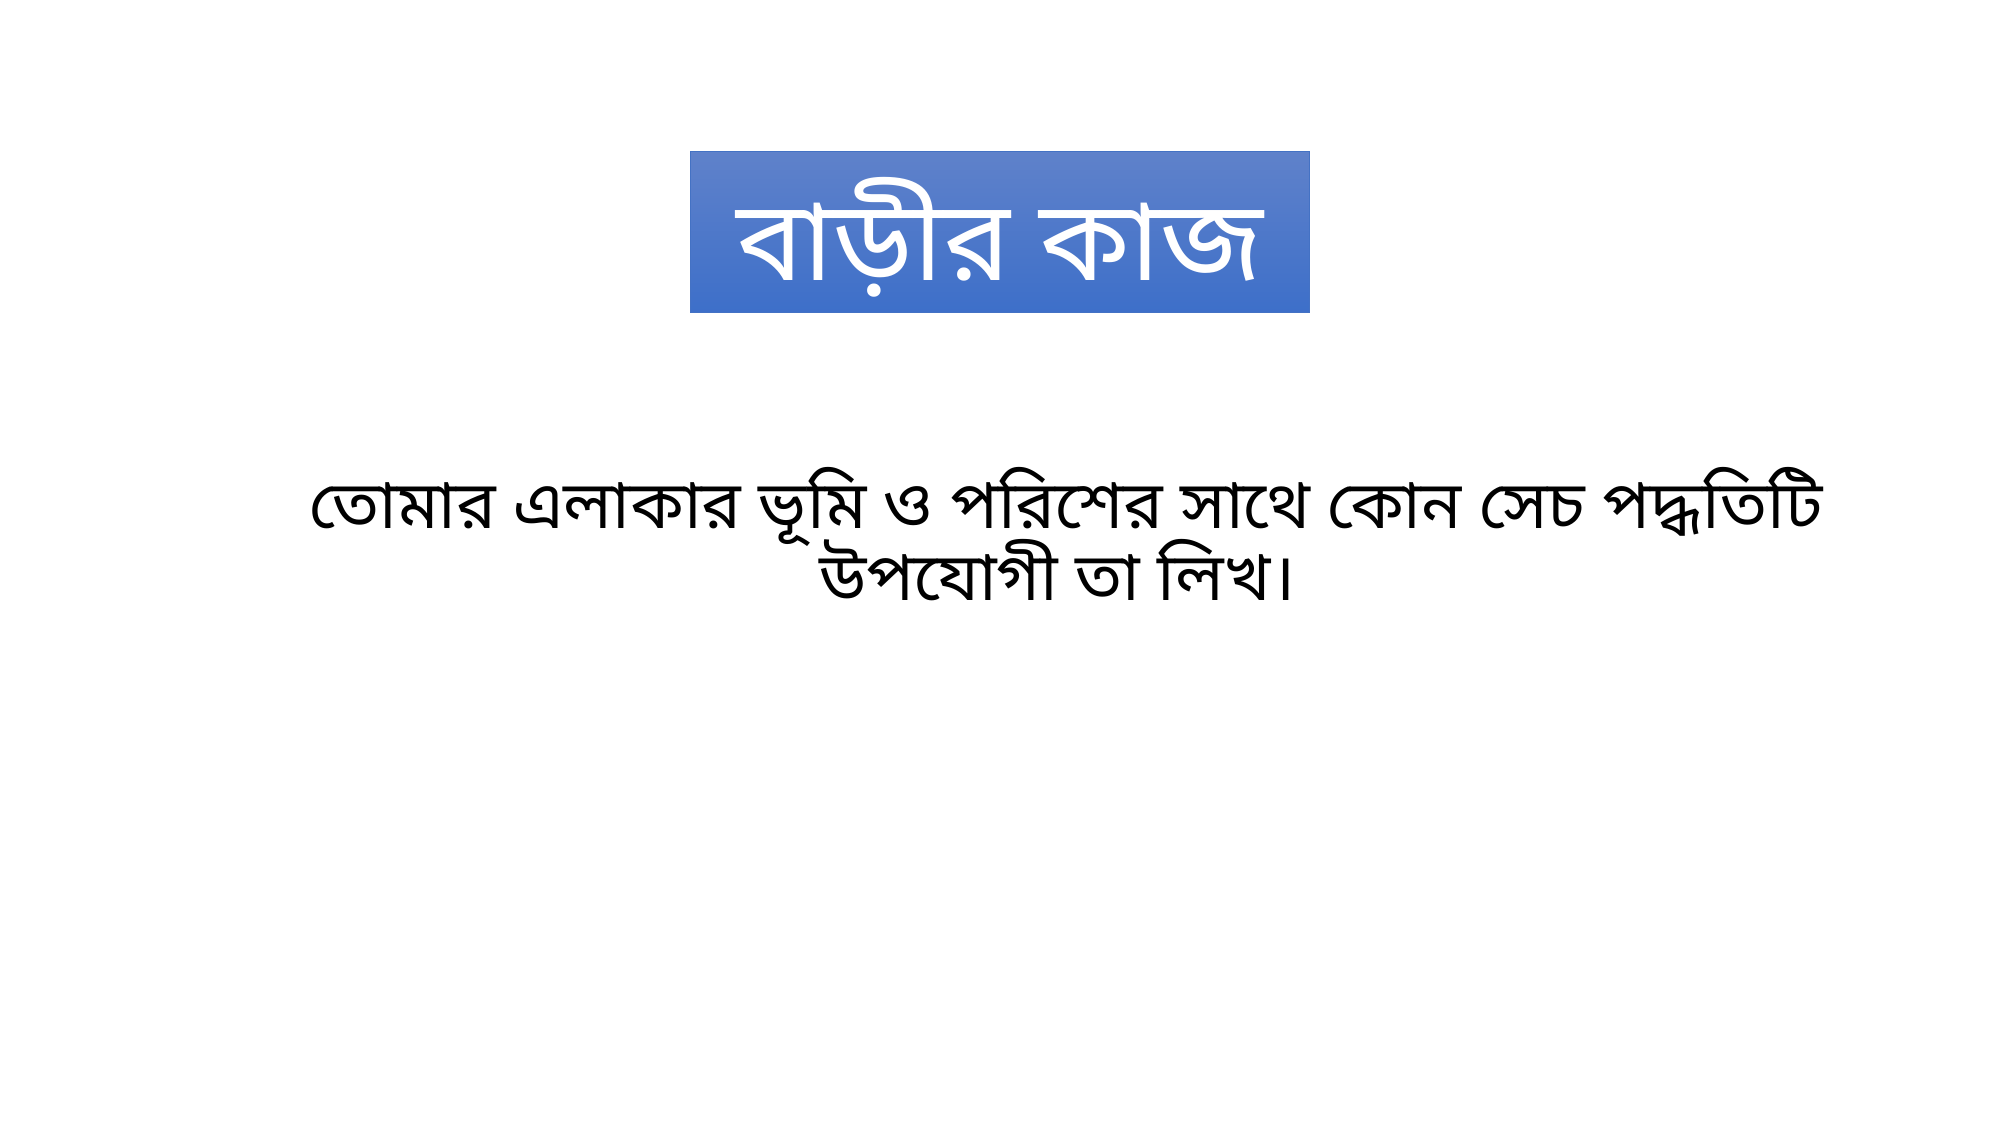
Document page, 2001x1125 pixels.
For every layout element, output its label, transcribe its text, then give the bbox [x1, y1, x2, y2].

subtitle তোমার এলাকার ভূমি ও পরিশের সাথে কোন সেচ পদ্ধতিটি উপযোগী তা লিখ। [263, 463, 1869, 591]
title বাড়ীর কাজ [690, 151, 1310, 313]
